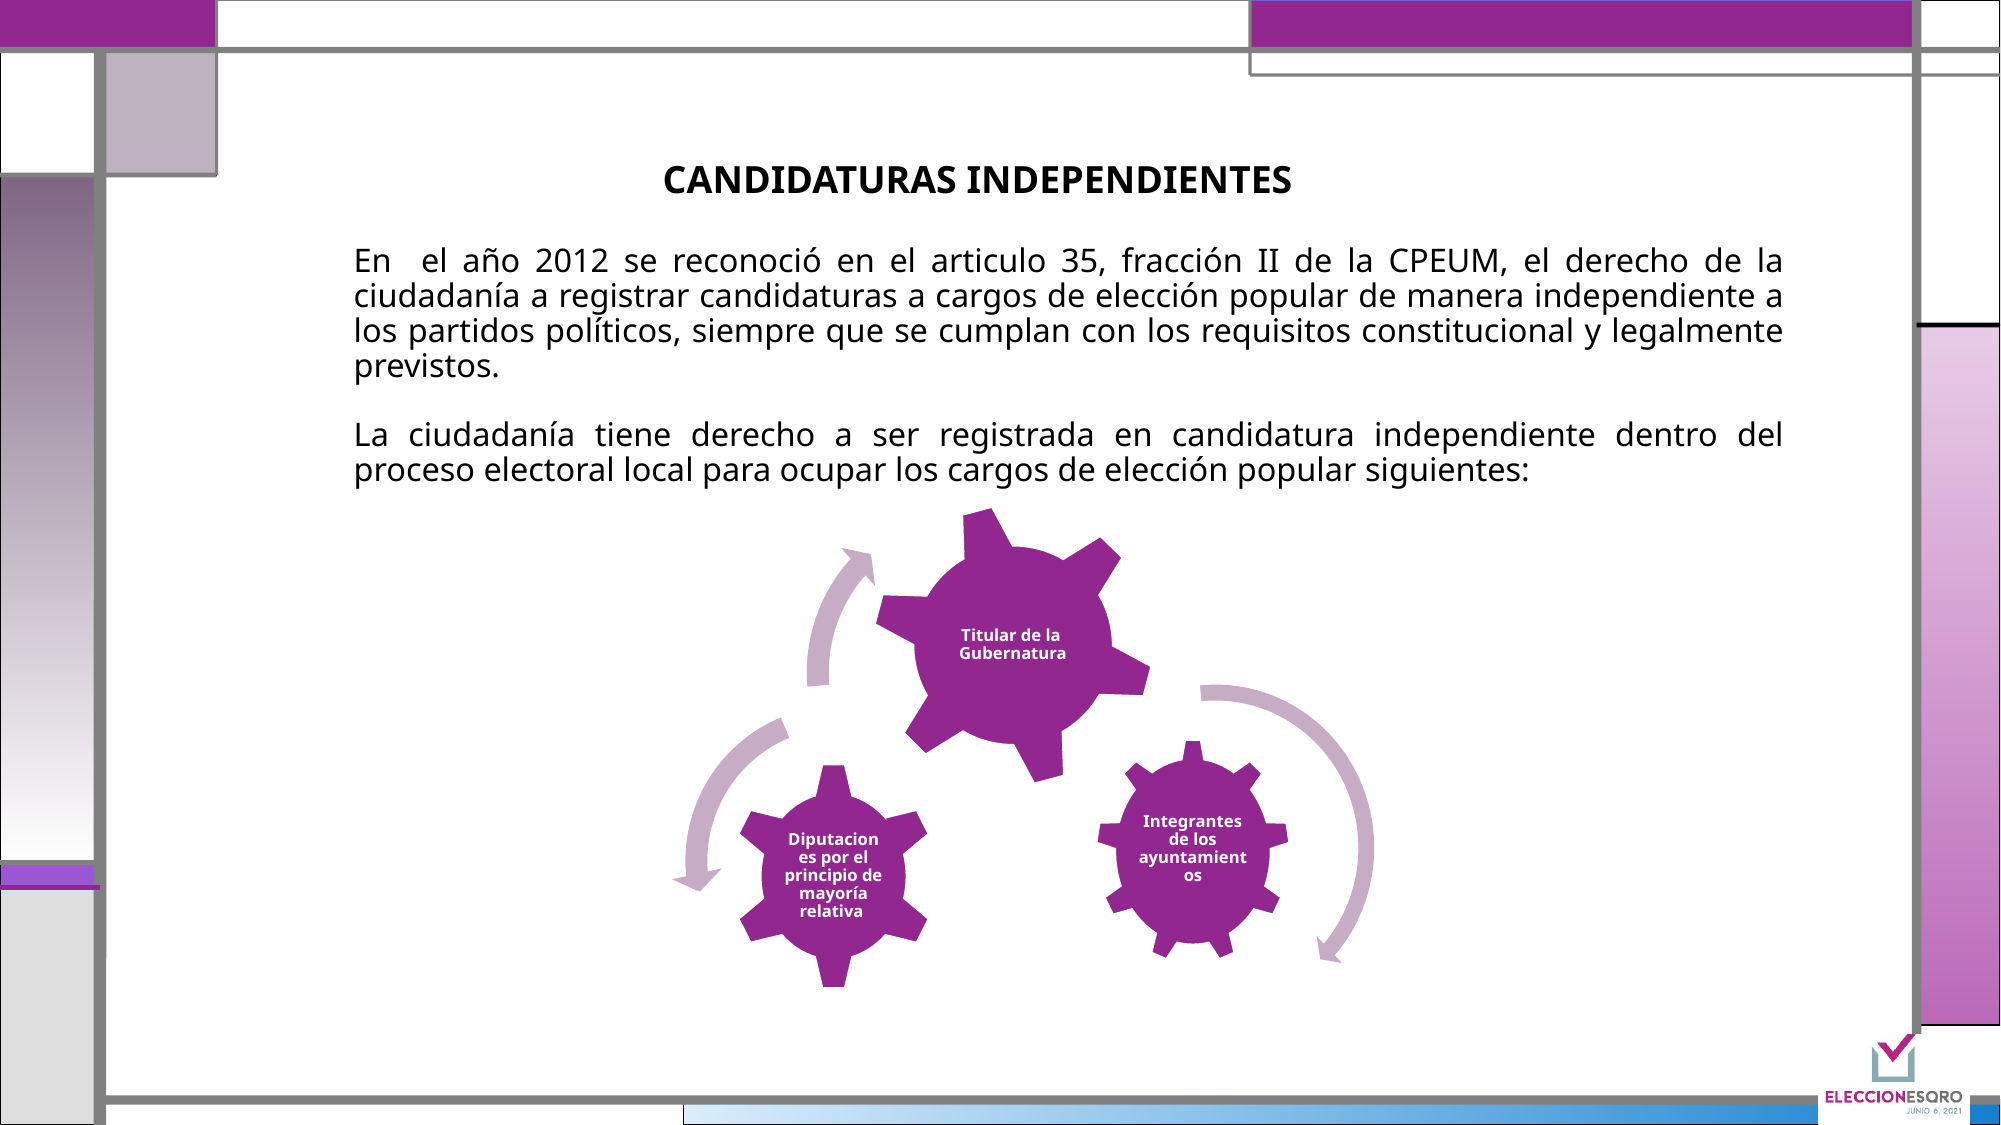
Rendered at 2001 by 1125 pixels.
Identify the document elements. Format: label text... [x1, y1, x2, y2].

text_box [377, 348, 1696, 1014]
list En el año 2012 se reconoció en el articulo 35, fracción II de la CPEUM, el derecho de la ciudadanía a registrar candidaturas a cargos de elección popular de manera independiente a los partidos políticos, siempre que se cumplan con los requisitos constitucional y legalmente previstos. La ciudadanía tiene derecho a ser registrada en candidatura independiente dentro del proceso electoral local para ocupar los cargos de elección popular siguientes: [338, 236, 1801, 500]
text_box CANDIDATURAS INDEPENDIENTES [647, 148, 1318, 209]
picture [1818, 1034, 1970, 1125]
